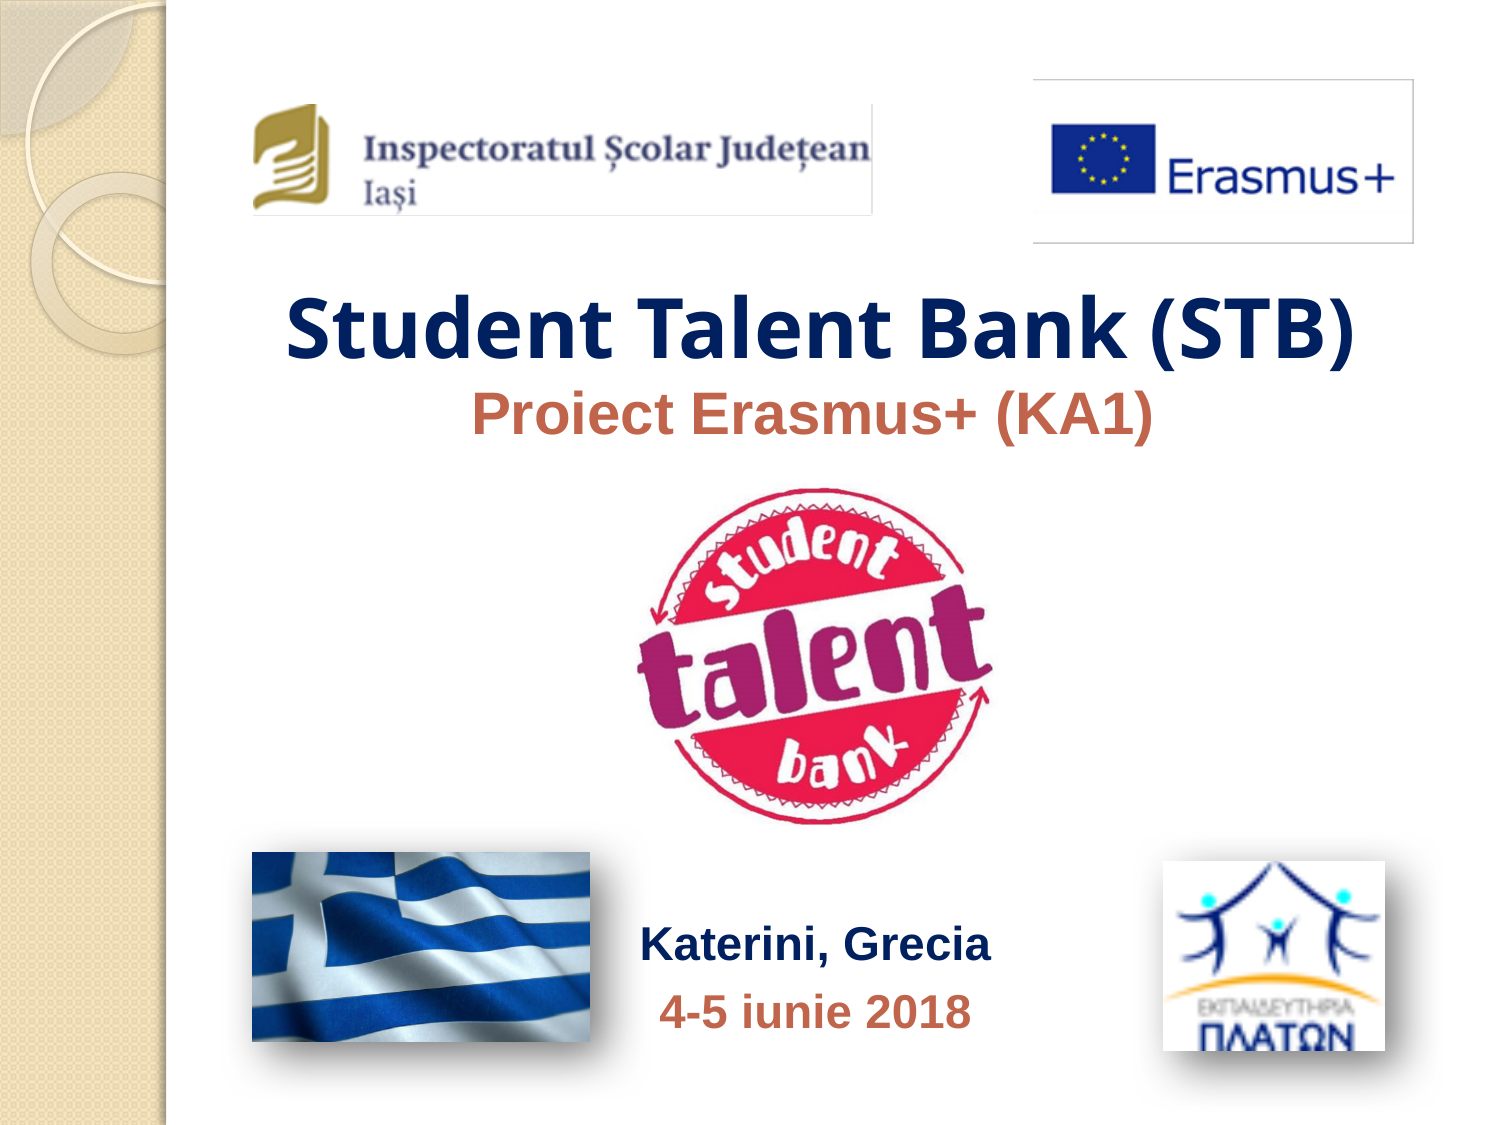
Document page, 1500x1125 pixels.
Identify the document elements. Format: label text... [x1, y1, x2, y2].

list Katerini, Grecia 4-5 iunie 2018 [635, 905, 1105, 1047]
picture [1033, 79, 1414, 244]
picture [251, 851, 590, 1042]
picture [253, 104, 874, 219]
title Student Talent Bank (STB) Proiect Erasmus+ (KA1) [206, 267, 1437, 455]
picture [1163, 860, 1385, 1051]
picture [631, 479, 1000, 831]
